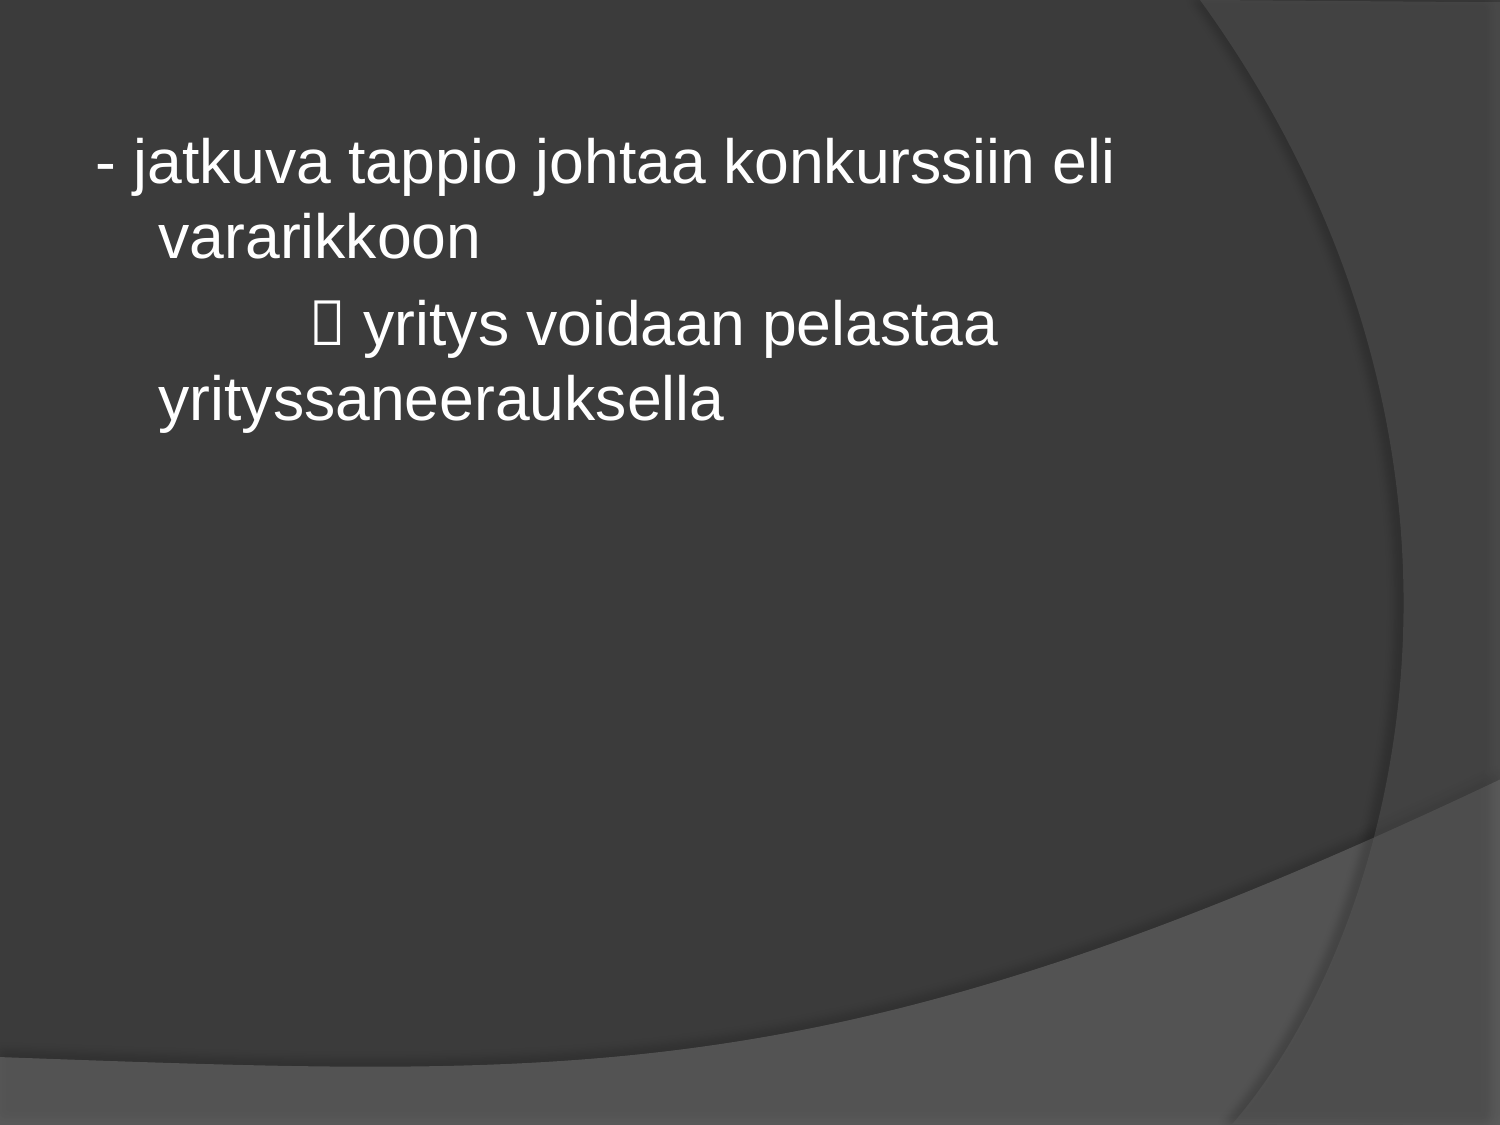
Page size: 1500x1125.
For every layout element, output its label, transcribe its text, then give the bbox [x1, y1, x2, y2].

list - jatkuva tappio johtaa konkurssiin eli vararikkoon  yritys voidaan pelastaa yrityssaneerauksella [75, 113, 1300, 1005]
